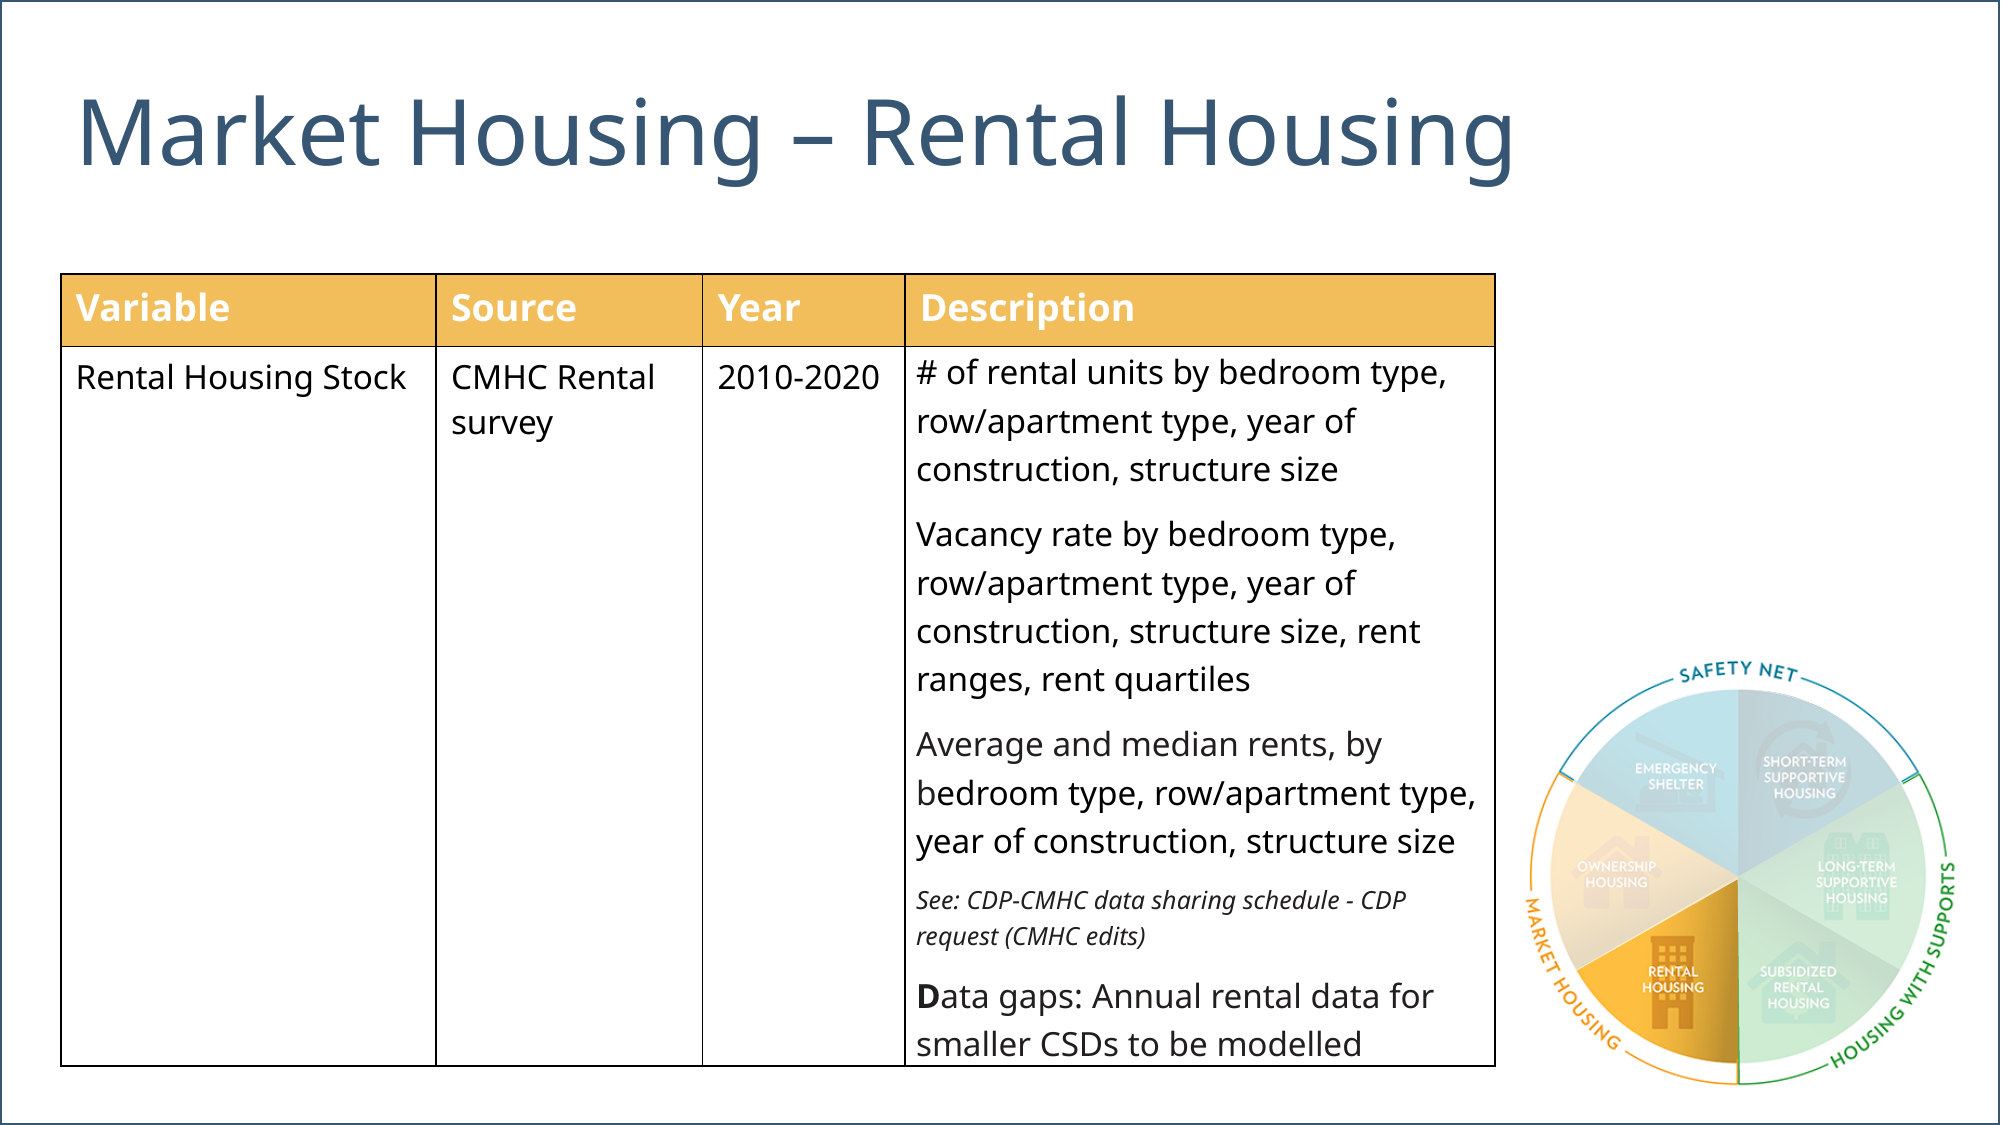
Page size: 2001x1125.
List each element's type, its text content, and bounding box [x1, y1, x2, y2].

table_cell CMHC Rental survey [437, 347, 702, 1065]
table_header Year [703, 275, 904, 346]
table_header Source [437, 275, 702, 346]
table_cell # of rental units by bedroom type, row/apartment type, year of construction, structure size Vacancy rate by bedroom type, row/apartment type, year of construction, structure size, rent ranges, rent quartiles Average and median rents, by bedroom type, row/apartment type, year of construction, structure size See: CDP-CMHC data sharing schedule - CDP request (CMHC edits) Data gaps: Annual rental data for smaller CSDs to be modelled [906, 347, 1494, 1065]
table_header Variable [62, 275, 435, 346]
table_header Description [906, 275, 1494, 346]
text_box [0, 0, 2000, 1125]
table_cell Rental Housing Stock [62, 347, 435, 1065]
picture [1422, 632, 2000, 1125]
table_cell 2010-2020 [703, 347, 904, 1065]
